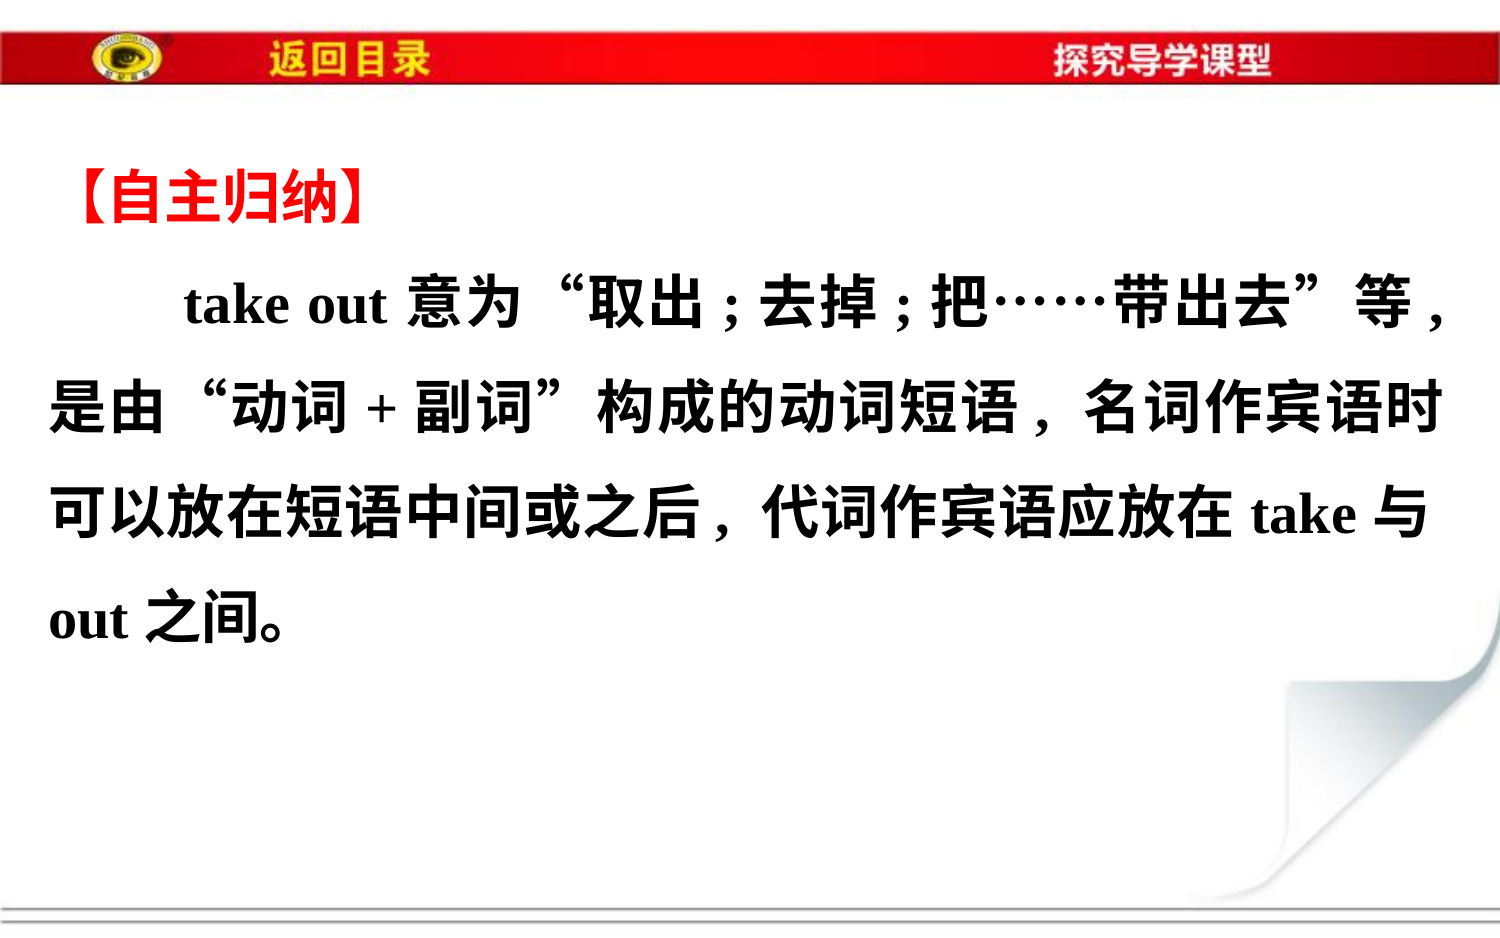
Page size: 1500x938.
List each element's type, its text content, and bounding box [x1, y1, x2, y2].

text_box 【自主归纳】 take out意为“取出;去掉;把……带出去”等, 是由“动词+副词”构成的动词短语, 名词作宾语时可以放在短语中间或之后, 代词作宾语应放在take与out之间。 [33, 117, 1460, 658]
picture [0, 0, 1500, 938]
